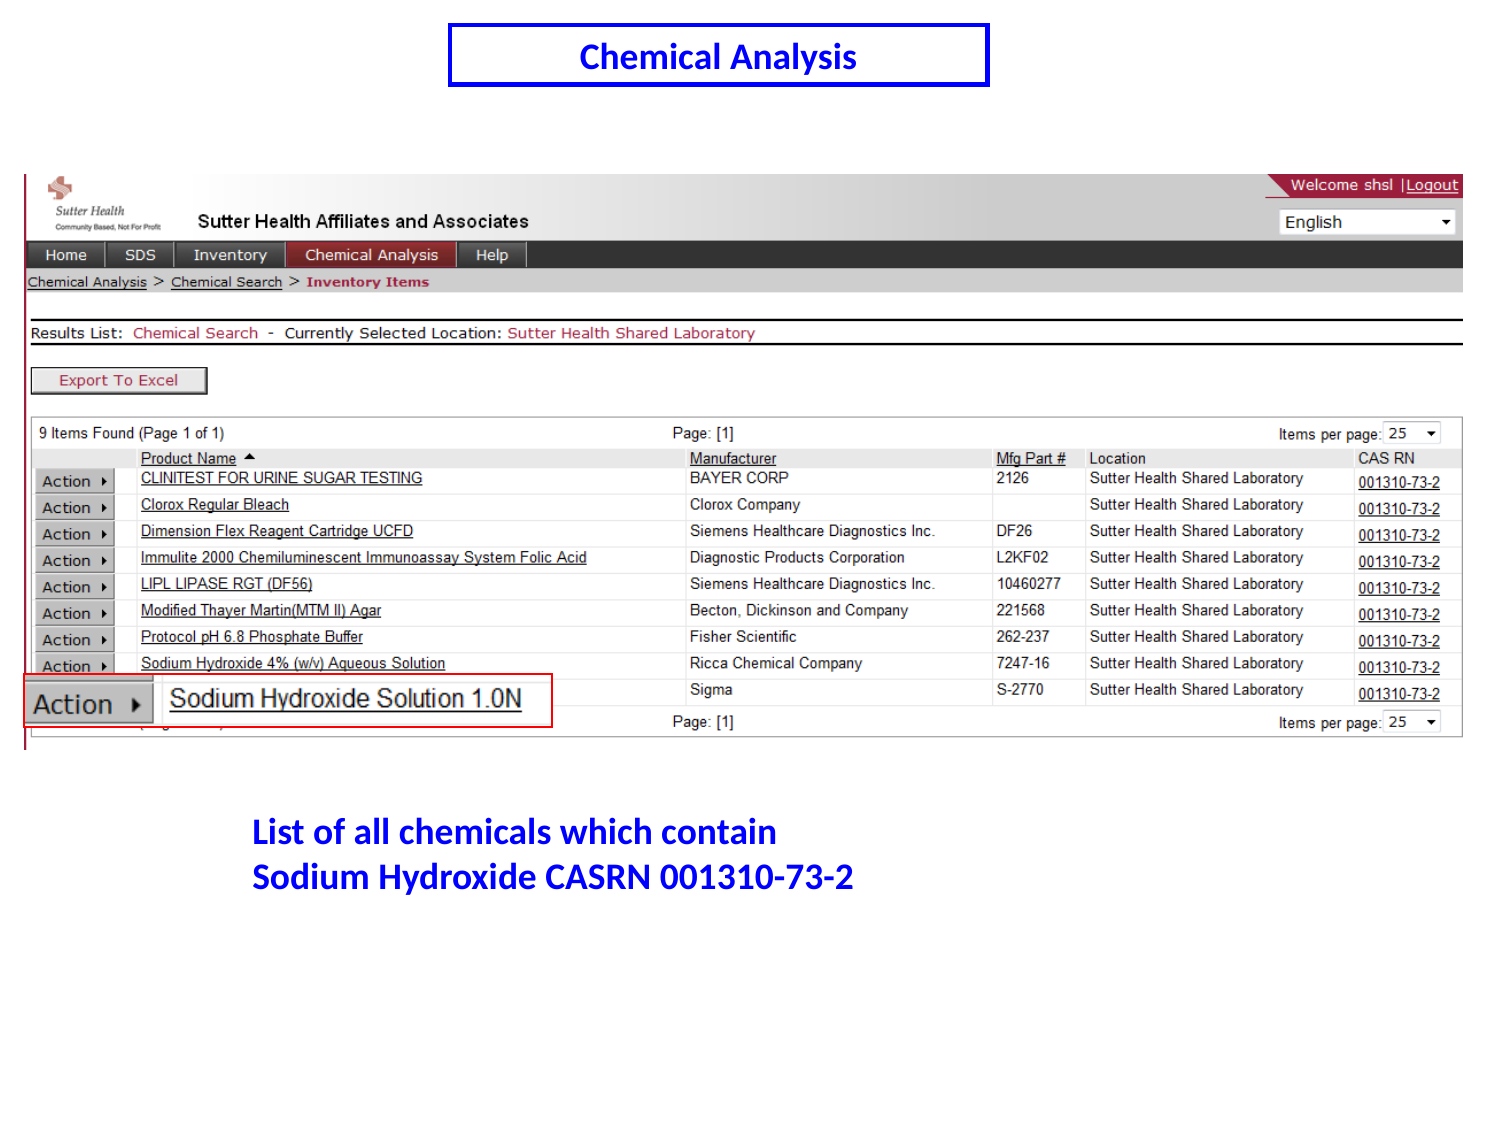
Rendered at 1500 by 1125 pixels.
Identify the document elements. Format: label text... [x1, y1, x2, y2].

text_box Chemical Analysis [449, 24, 988, 85]
picture [24, 174, 1464, 751]
text_box List of all chemicals which contain Sodium Hydroxide CASRN 001310-73-2 [237, 799, 1013, 905]
